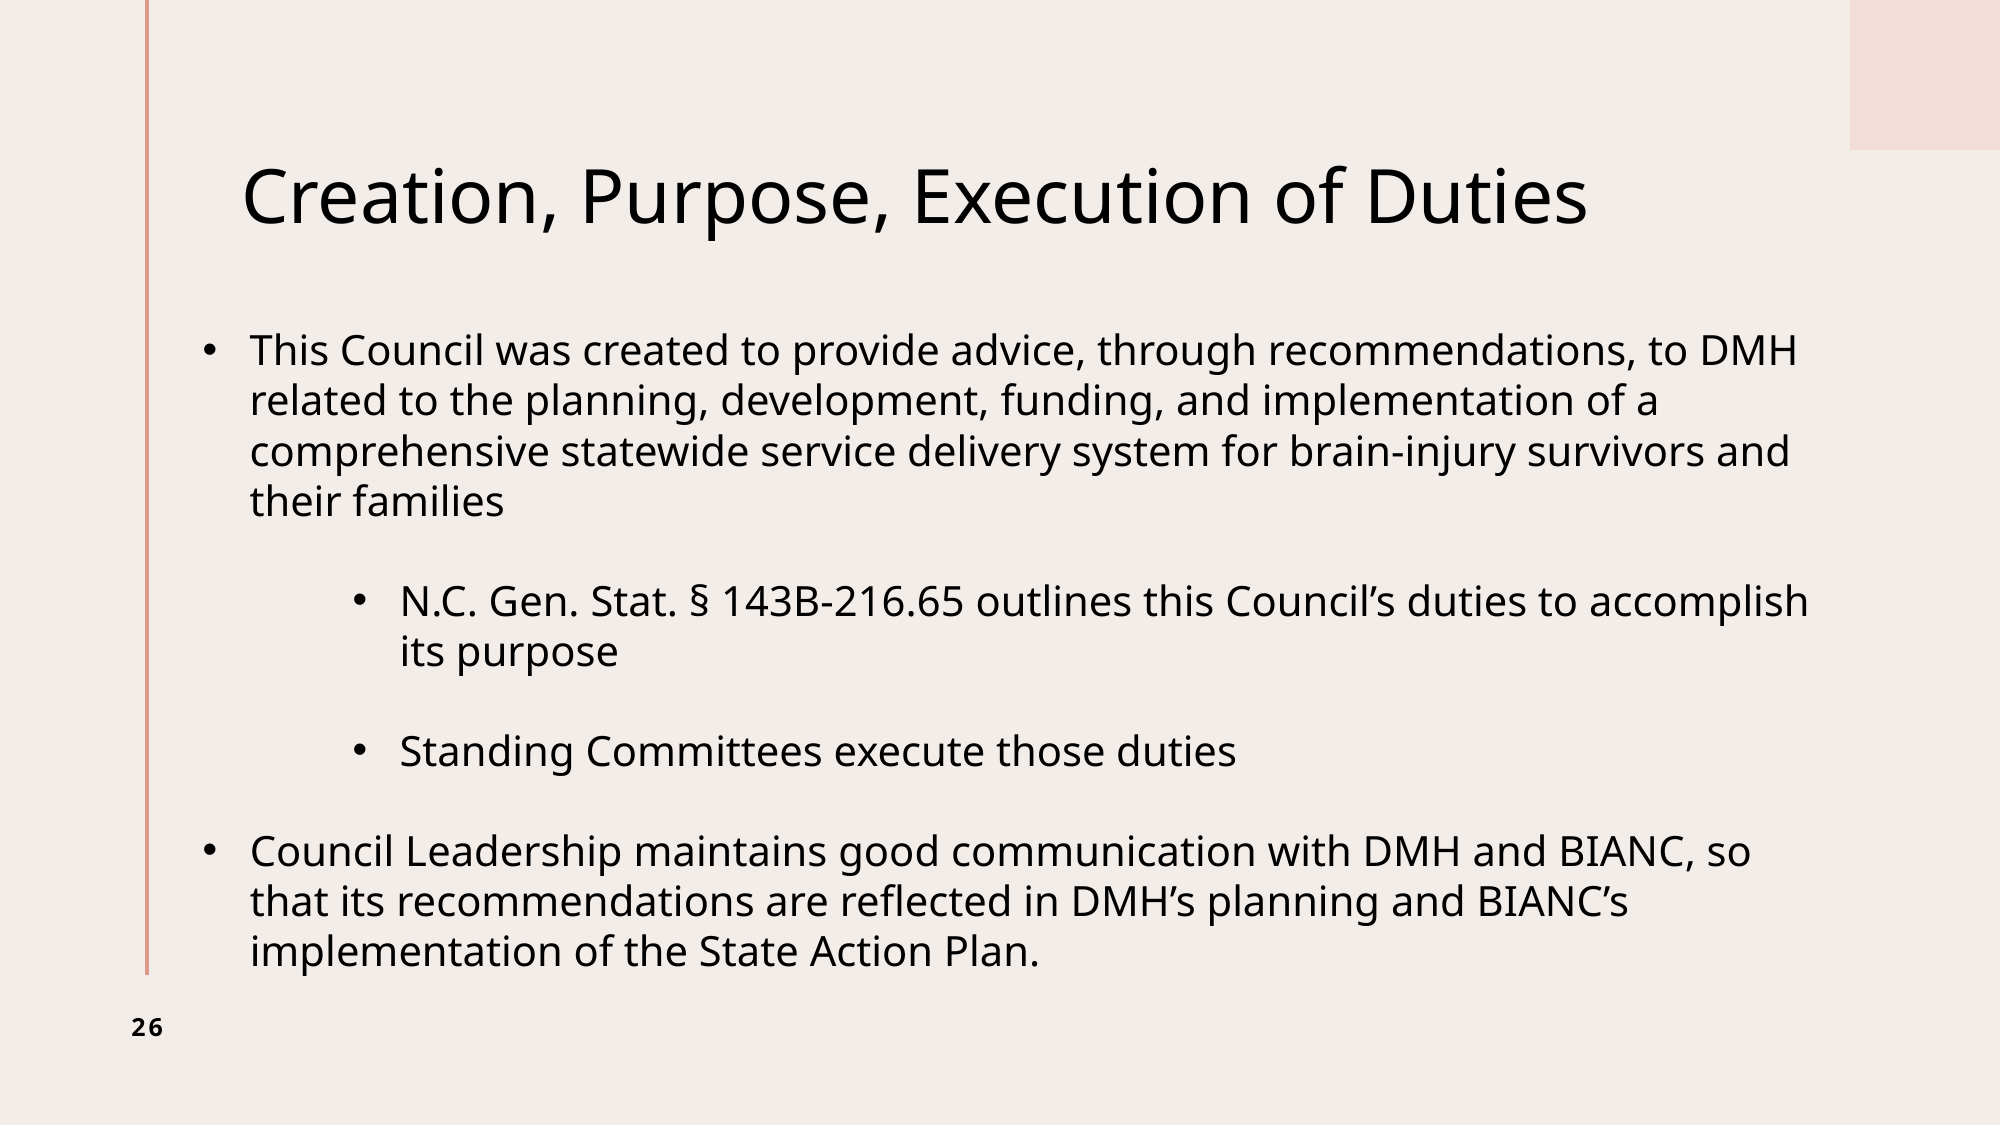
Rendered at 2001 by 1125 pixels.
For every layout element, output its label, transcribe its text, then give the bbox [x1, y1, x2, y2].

slide_number 26 [67, 975, 227, 1082]
text_box This Council was created to provide advice, through recommendations, to DMH related to the planning, development, funding, and implementation of a comprehensive statewide service delivery system for brain-injury survivors and their families N.C. Gen. Stat. § 143B-216.65 outlines this Council’s duties to accomplish its purpose Standing Committees execute those duties Council Leadership maintains good communication with DMH and BIANC, so that its recommendations are reflected in DMH’s planning and BIANC’s implementation of the State Action Plan. [187, 316, 1850, 982]
title Creation, Purpose, Execution of Duties [240, 82, 1850, 316]
